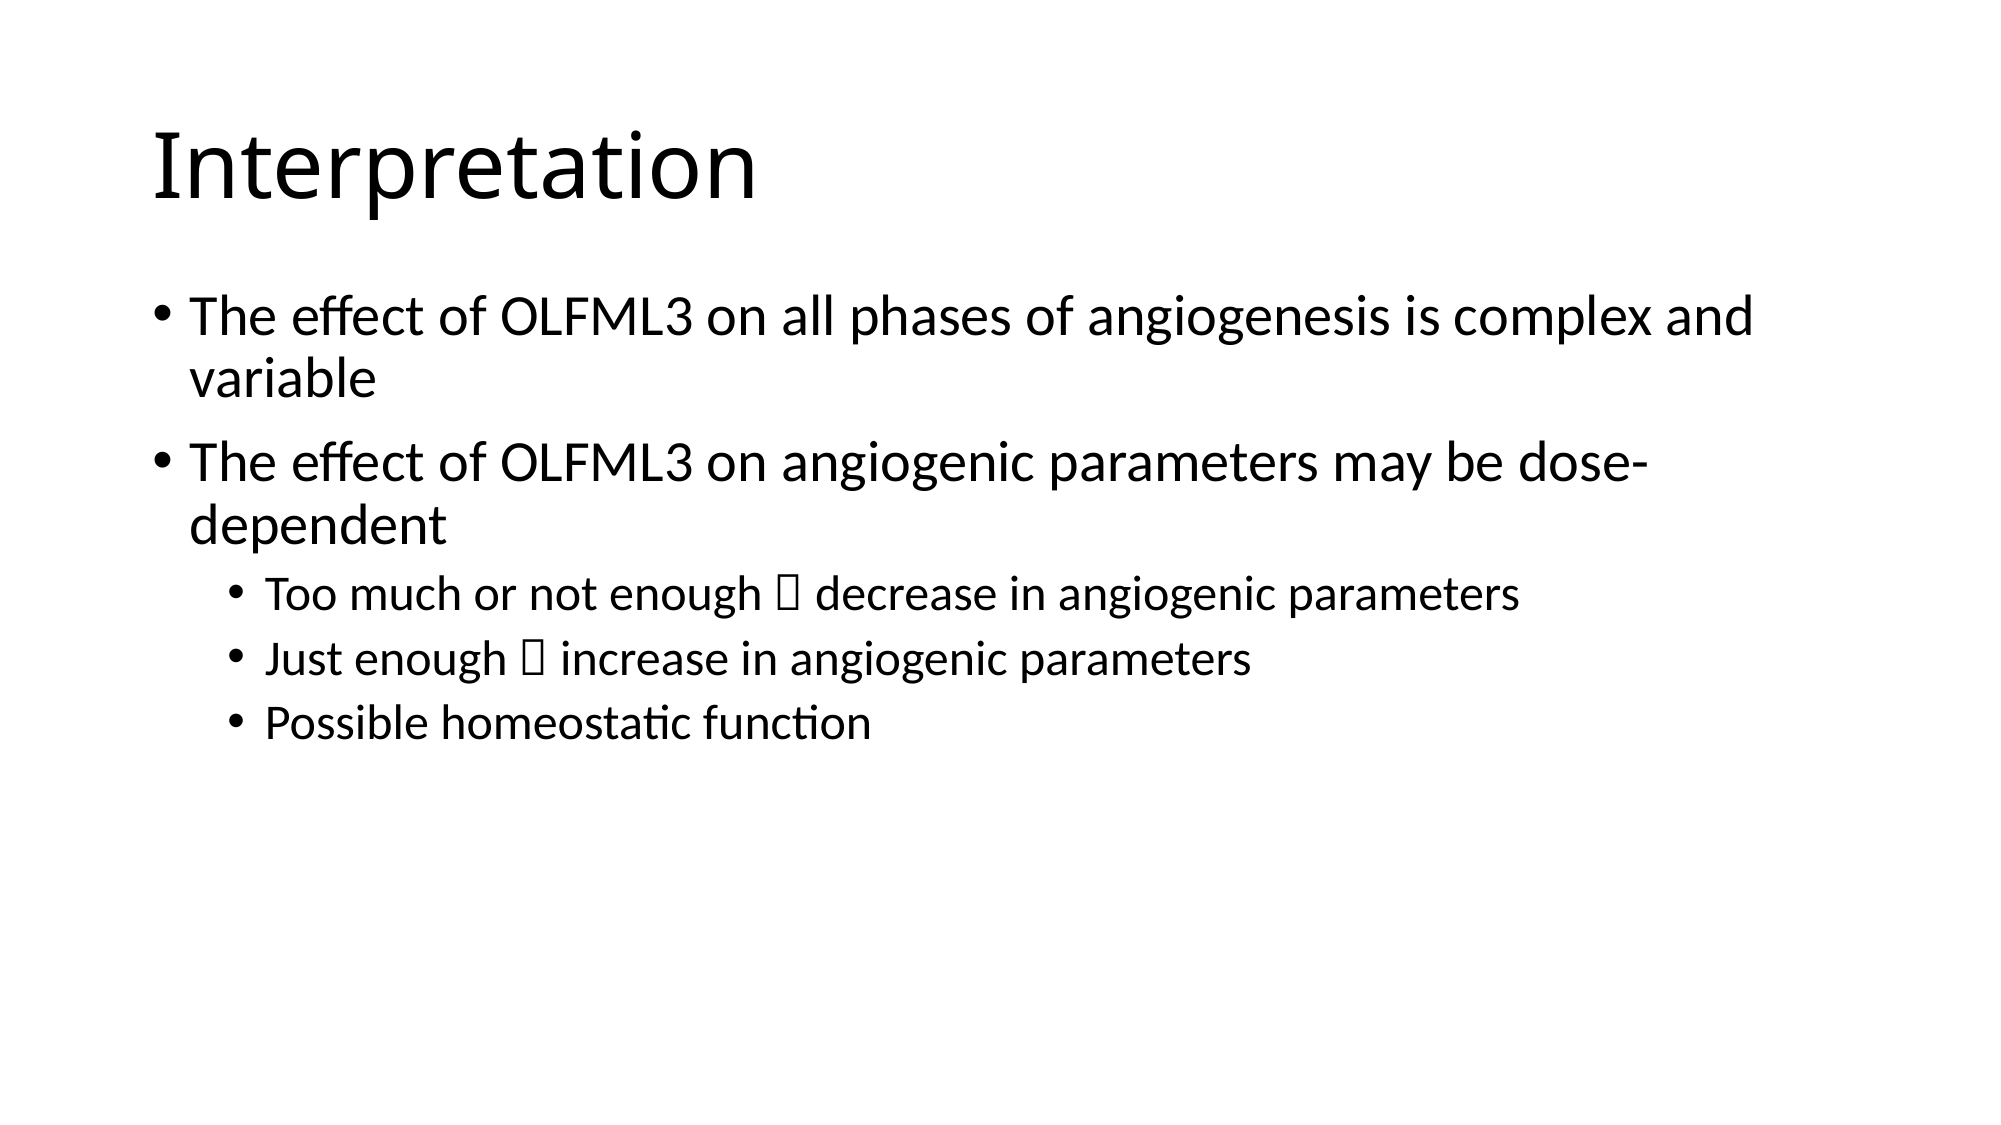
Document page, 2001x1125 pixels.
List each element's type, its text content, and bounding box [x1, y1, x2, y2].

list The effect of OLFML3 on all phases of angiogenesis is complex and variable The effect of OLFML3 on angiogenic parameters may be dose-dependent Too much or not enough  decrease in angiogenic parameters Just enough  increase in angiogenic parameters Possible homeostatic function [137, 277, 1863, 992]
title Interpretation [137, 59, 1863, 277]
